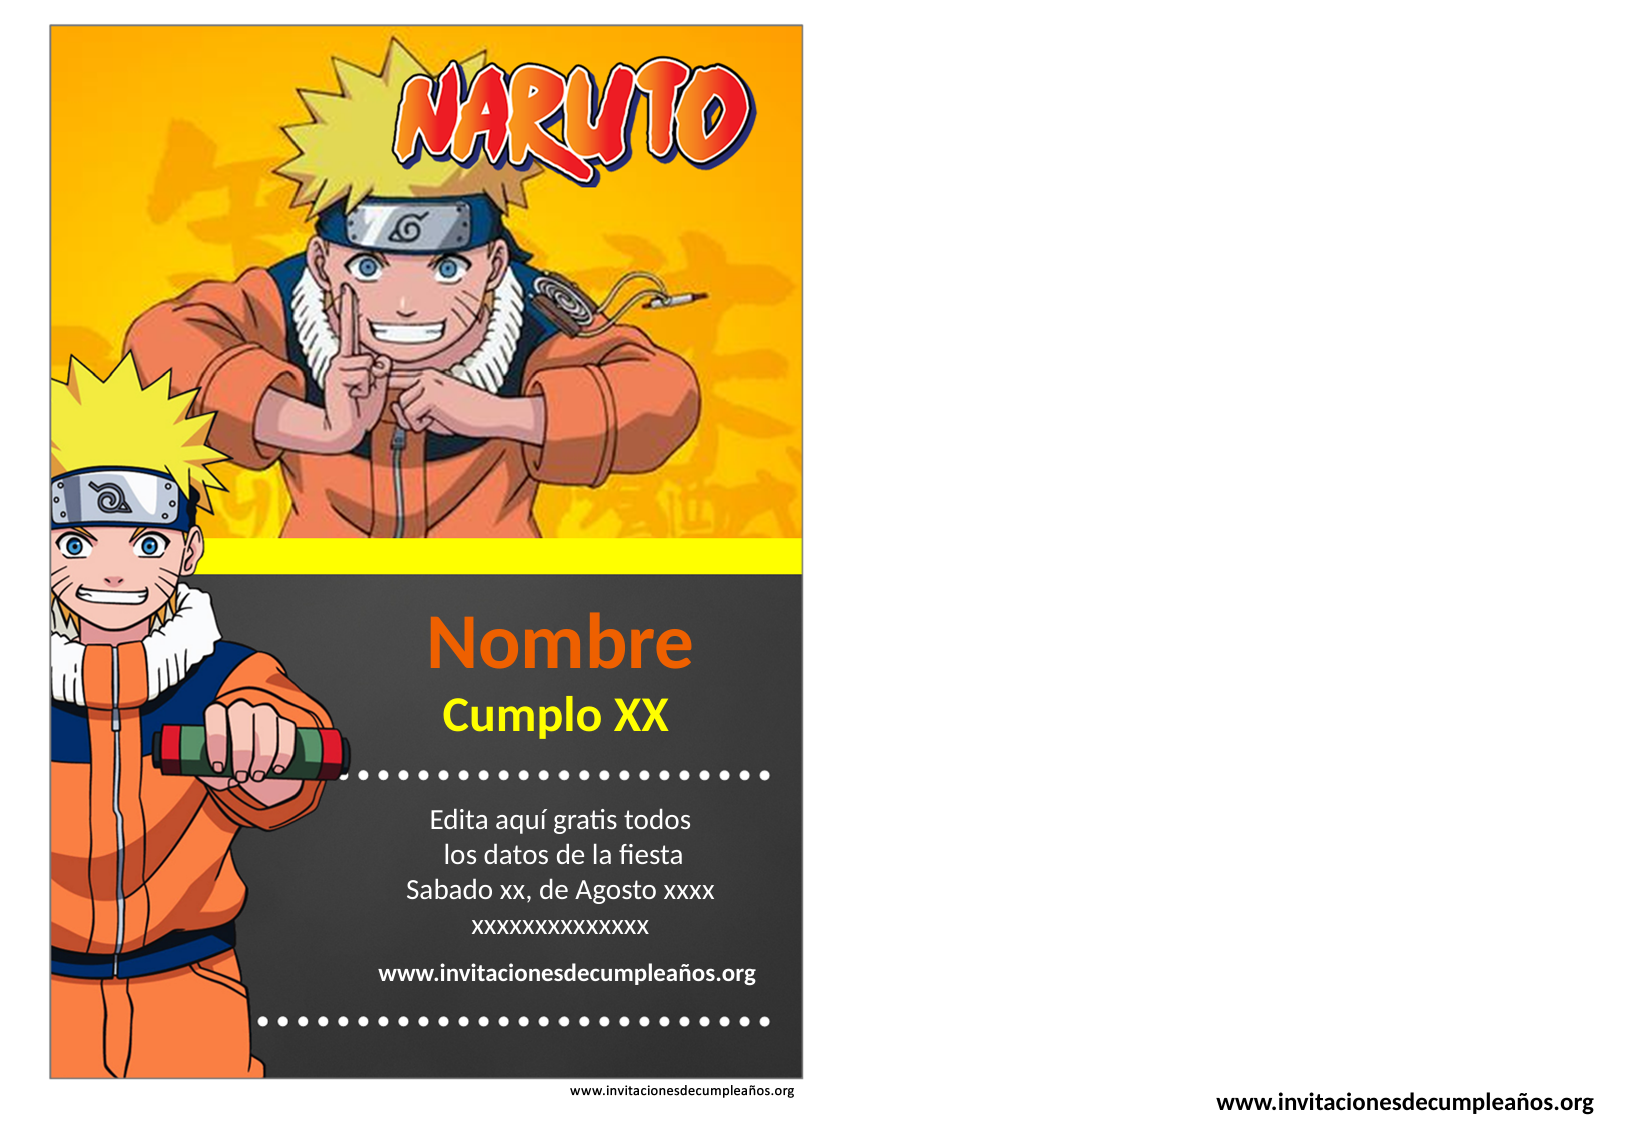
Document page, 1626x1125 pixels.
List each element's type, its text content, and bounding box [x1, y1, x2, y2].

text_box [27, 10, 825, 1103]
text_box www.invitacionesdecumpleaños.org [1201, 1078, 1610, 1123]
